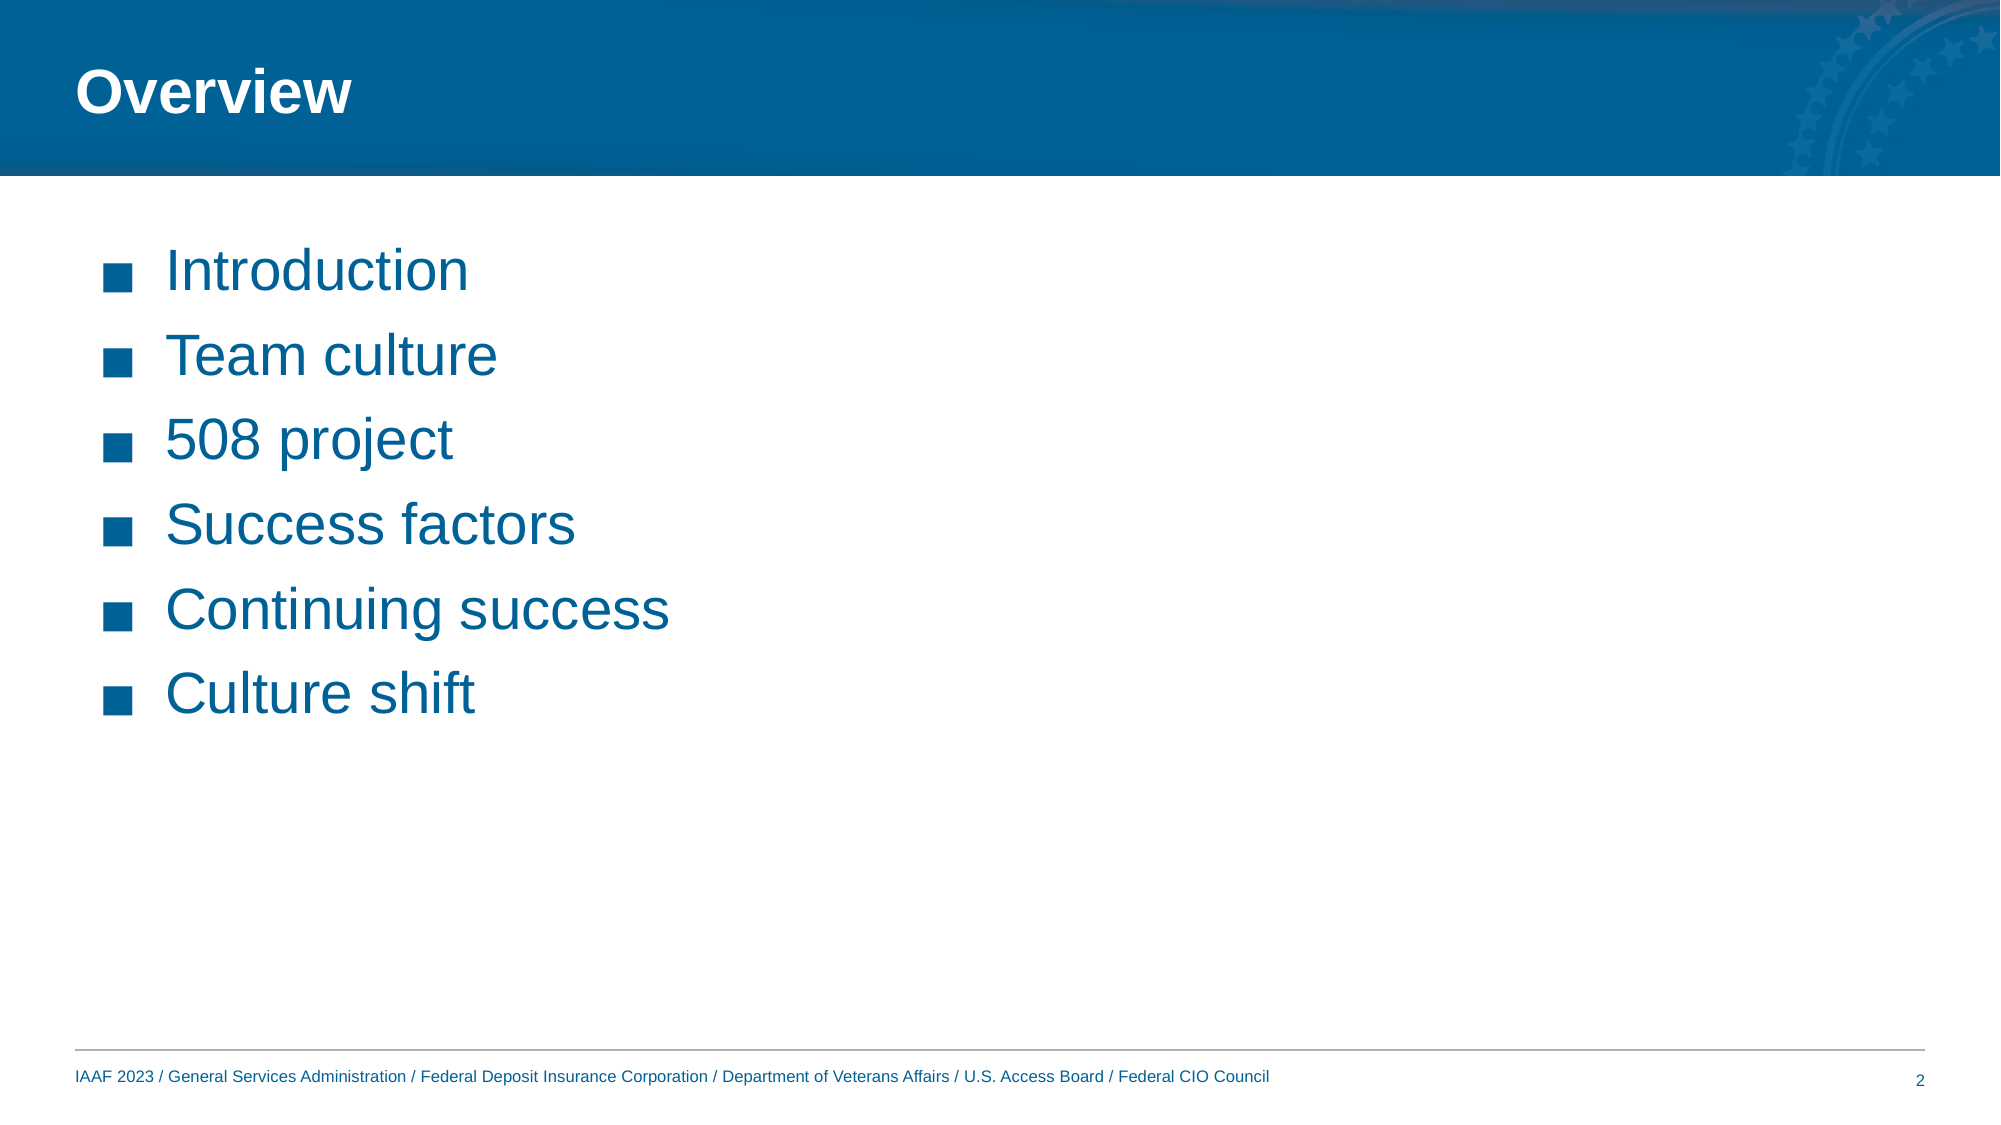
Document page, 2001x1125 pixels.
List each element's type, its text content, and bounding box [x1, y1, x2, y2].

picture [0, 168, 666, 176]
title Overview [75, 52, 1800, 128]
list Introduction Team culture 508 project Success factors Continuing success Culture shift [75, 224, 1925, 1035]
picture [0, 0, 2000, 176]
slide_number 2 [1880, 1065, 1925, 1095]
